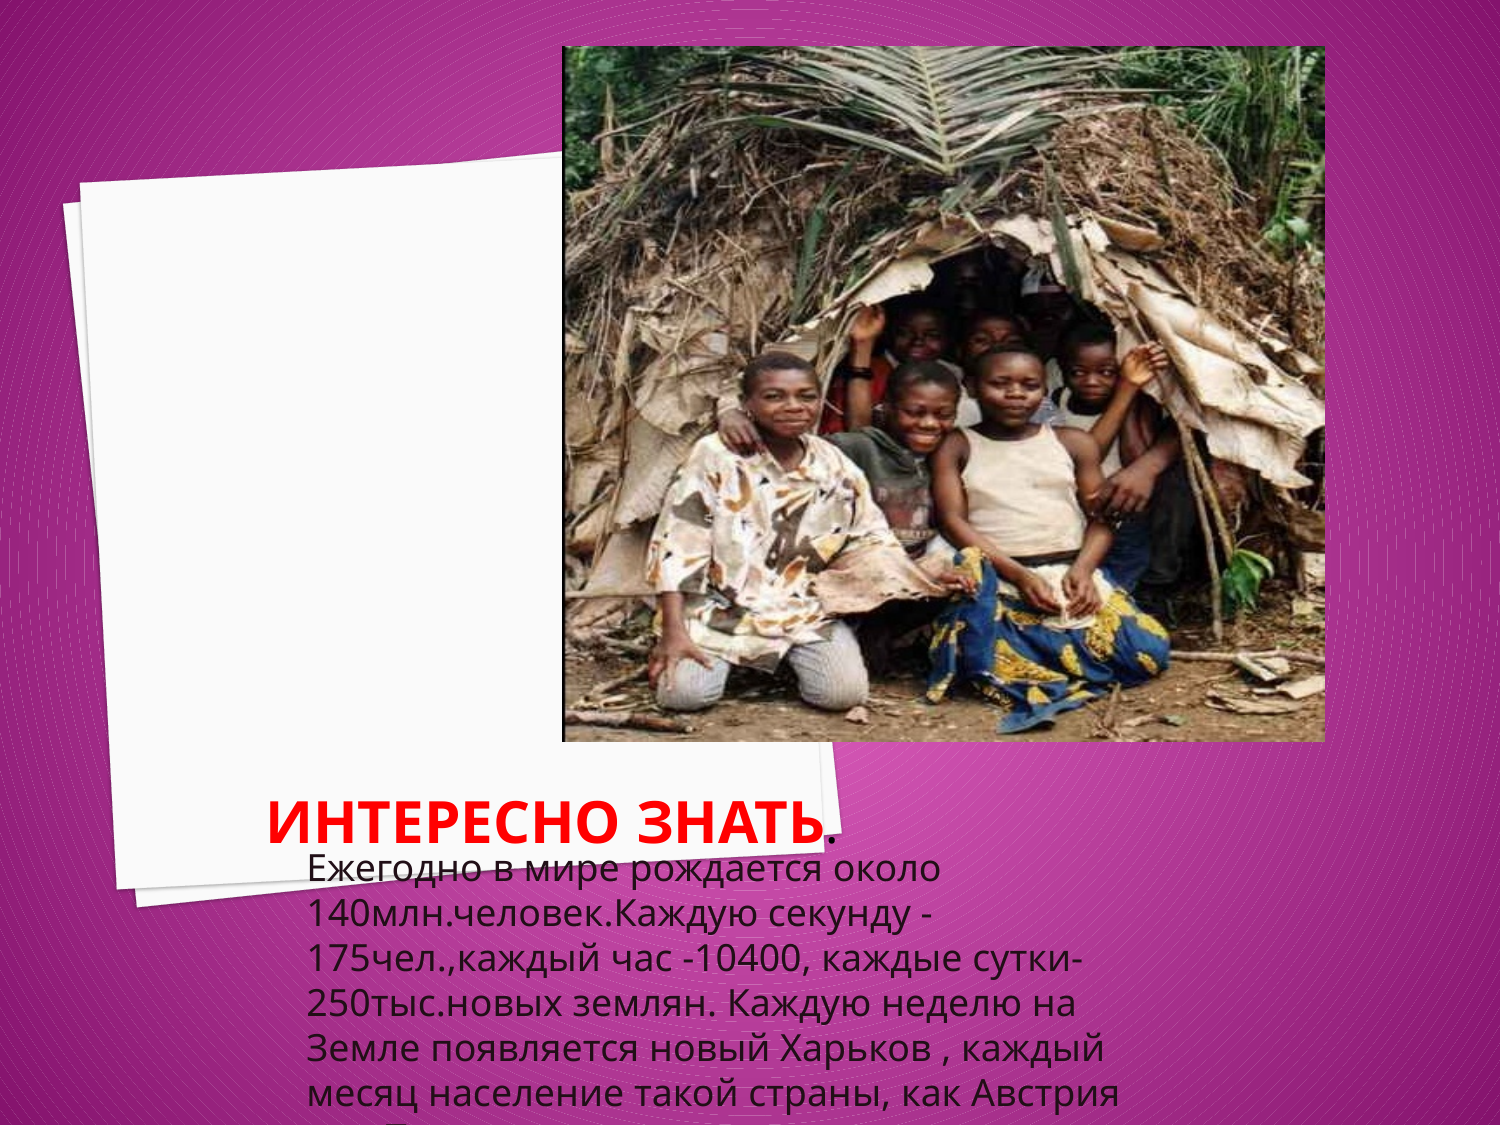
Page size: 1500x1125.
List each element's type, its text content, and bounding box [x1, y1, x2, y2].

title Интересно знать. [257, 773, 1205, 856]
list Ежегодно в мире рождается около 140млн.человек.Каждую секунду -175чел.,каждый час -10400, каждые сутки-250тыс.новых землян. Каждую неделю на Земле появляется новый Харьков , каждый месяц население такой страны, как Австрия или Тунис [292, 843, 1194, 1125]
picture [562, 46, 1325, 743]
